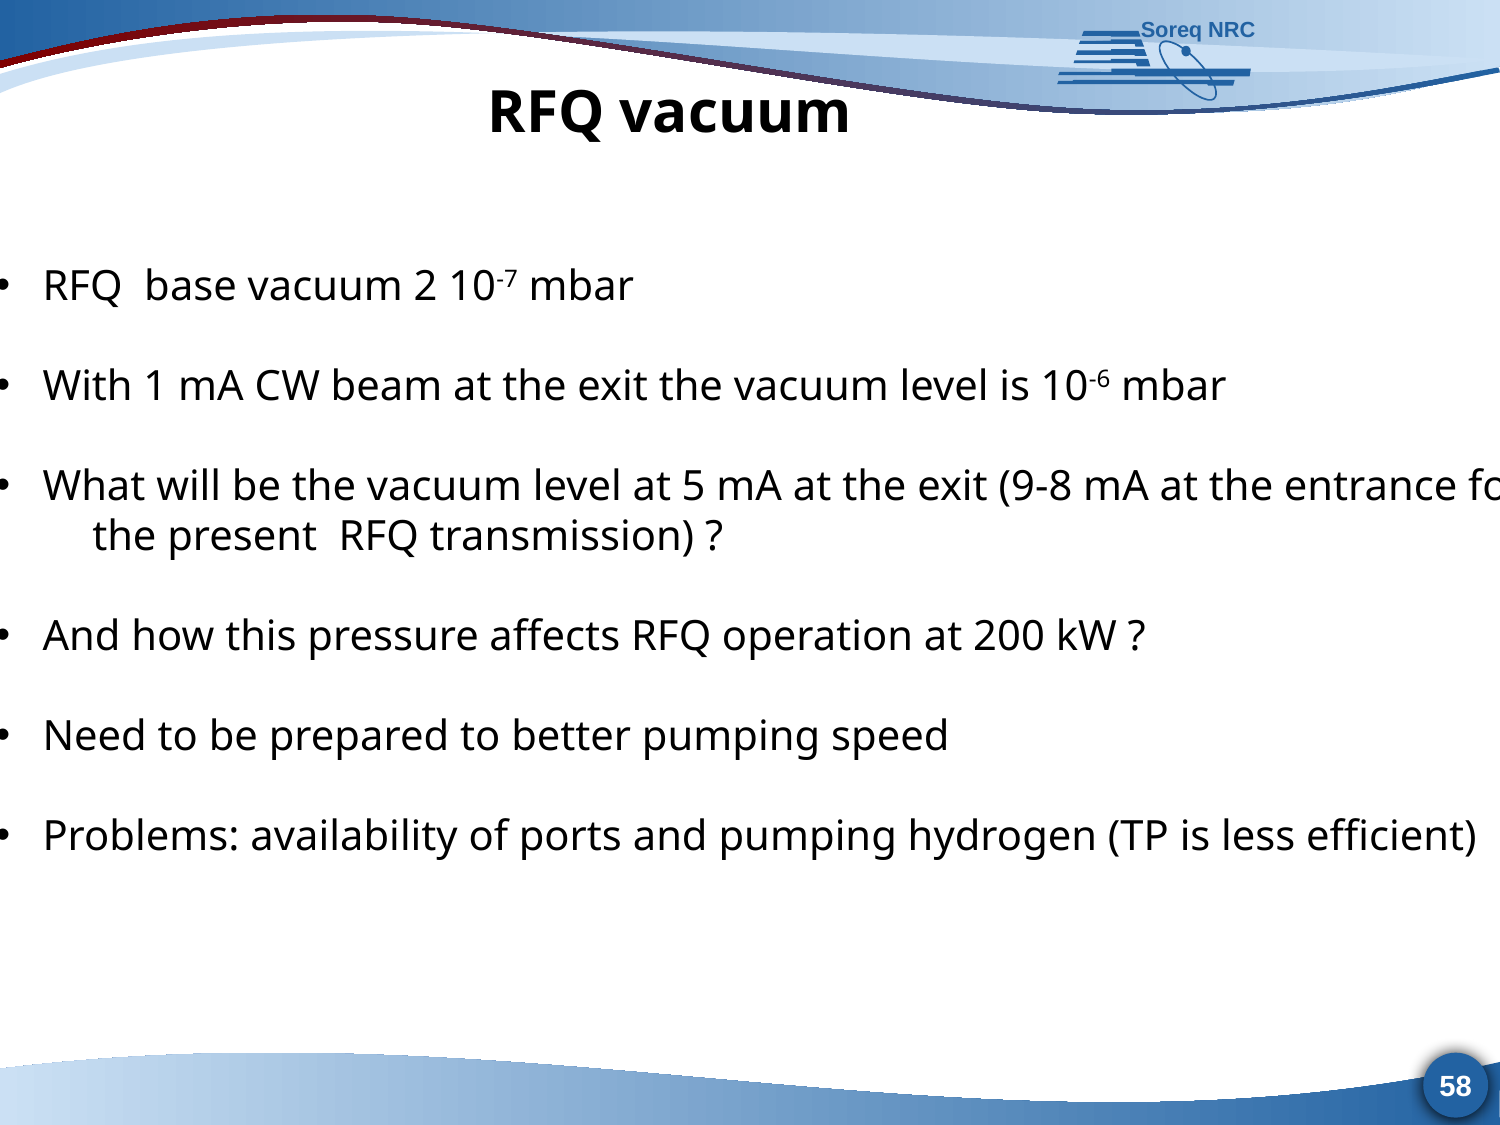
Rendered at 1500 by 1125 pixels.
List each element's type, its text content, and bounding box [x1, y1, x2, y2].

text_box RFQ base vacuum 2 10-7 mbar With 1 mA CW beam at the exit the vacuum level is 10-6 mbar What will be the vacuum level at 5 mA at the exit (9-8 mA at the entrance for the present RFQ transmission) ? And how this pressure affects RFQ operation at 200 kW ? Need to be prepared to better pumping speed Problems: availability of ports and pumping hydrogen (TP is less efficient) [0, 251, 1500, 867]
text_box RFQ vacuum [472, 66, 867, 152]
